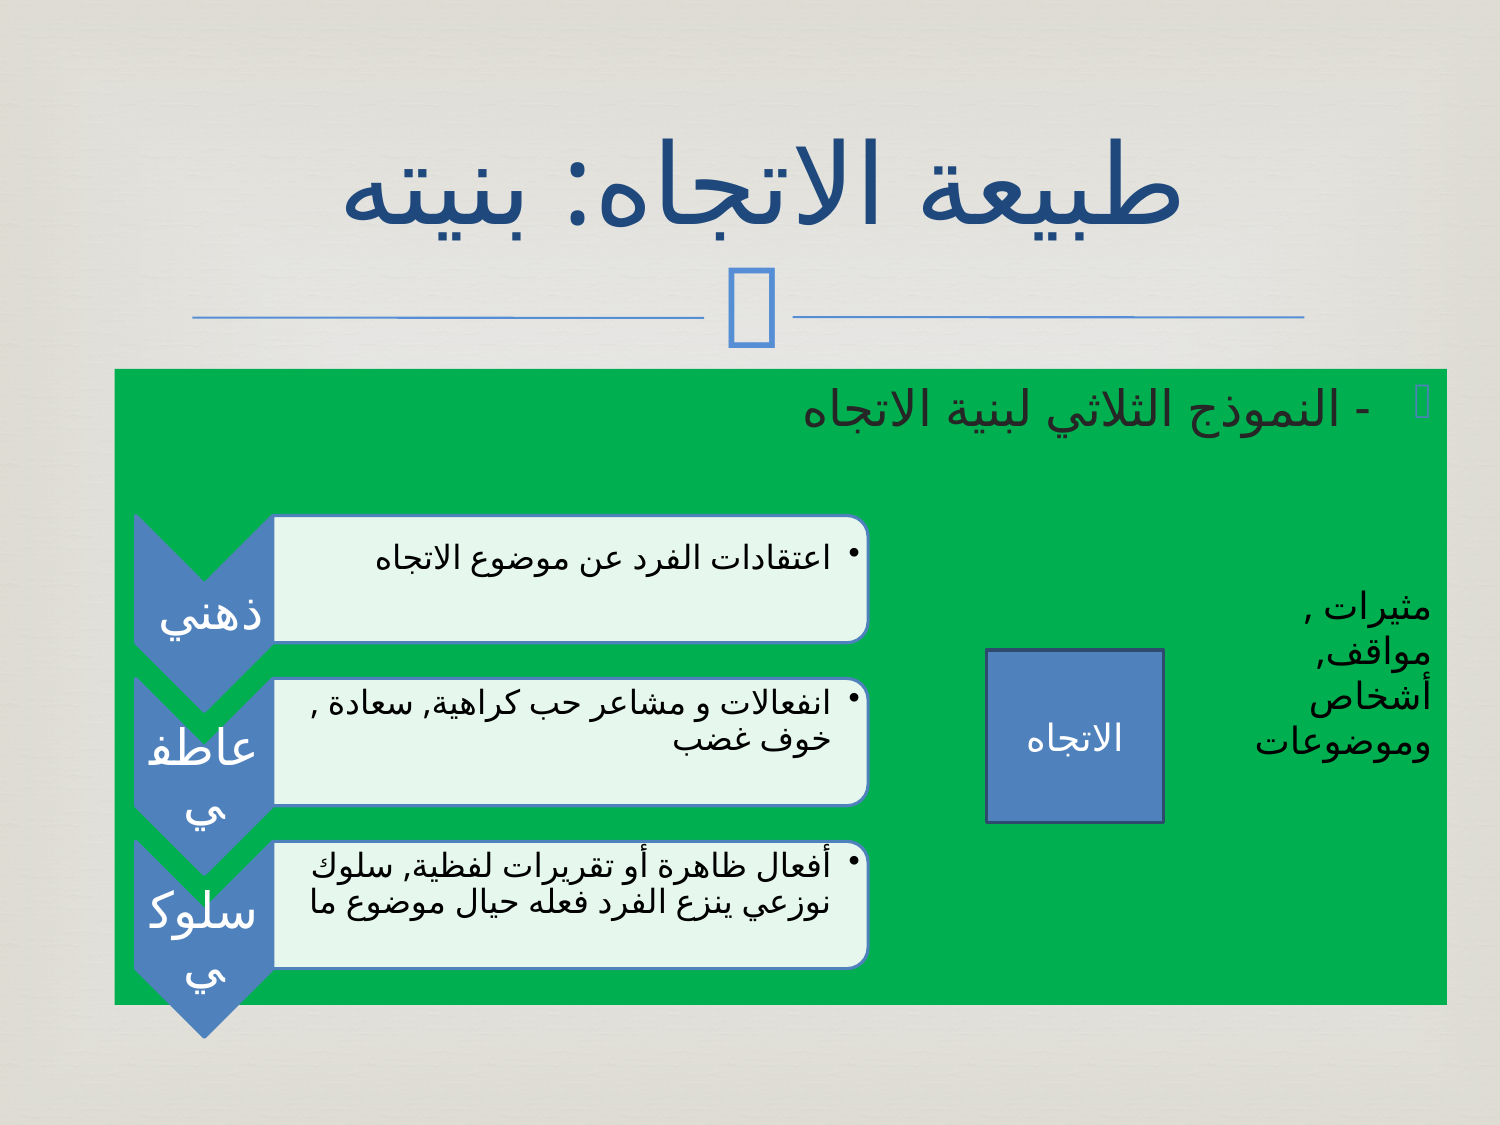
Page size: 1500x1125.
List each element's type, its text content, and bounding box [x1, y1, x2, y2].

title طبيعة الاتجاه: بنيته [112, 93, 1386, 267]
text_box مثيرات , مواقف, أشخاص وموضوعات [1210, 574, 1447, 769]
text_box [135, 514, 869, 1039]
text_box الاتجاه [985, 648, 1165, 824]
list - النموذج الثلاثي لبنية الاتجاه [114, 368, 1447, 1005]
